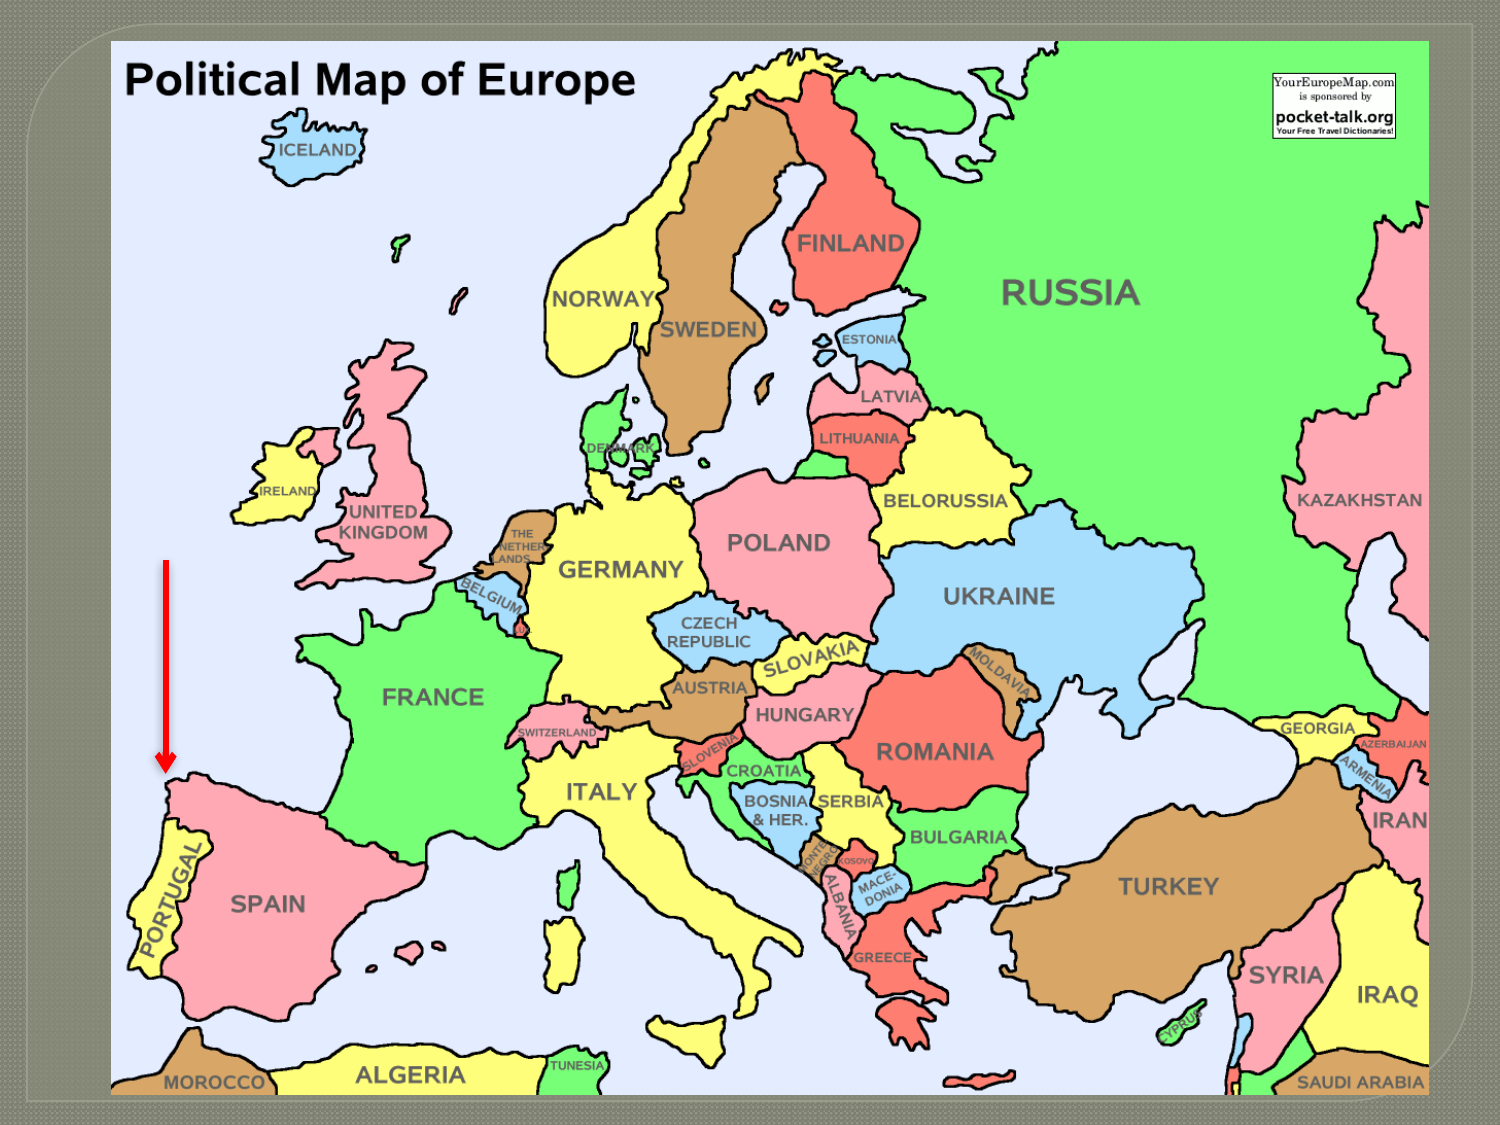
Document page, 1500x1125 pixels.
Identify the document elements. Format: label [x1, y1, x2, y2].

picture [111, 40, 1430, 1096]
